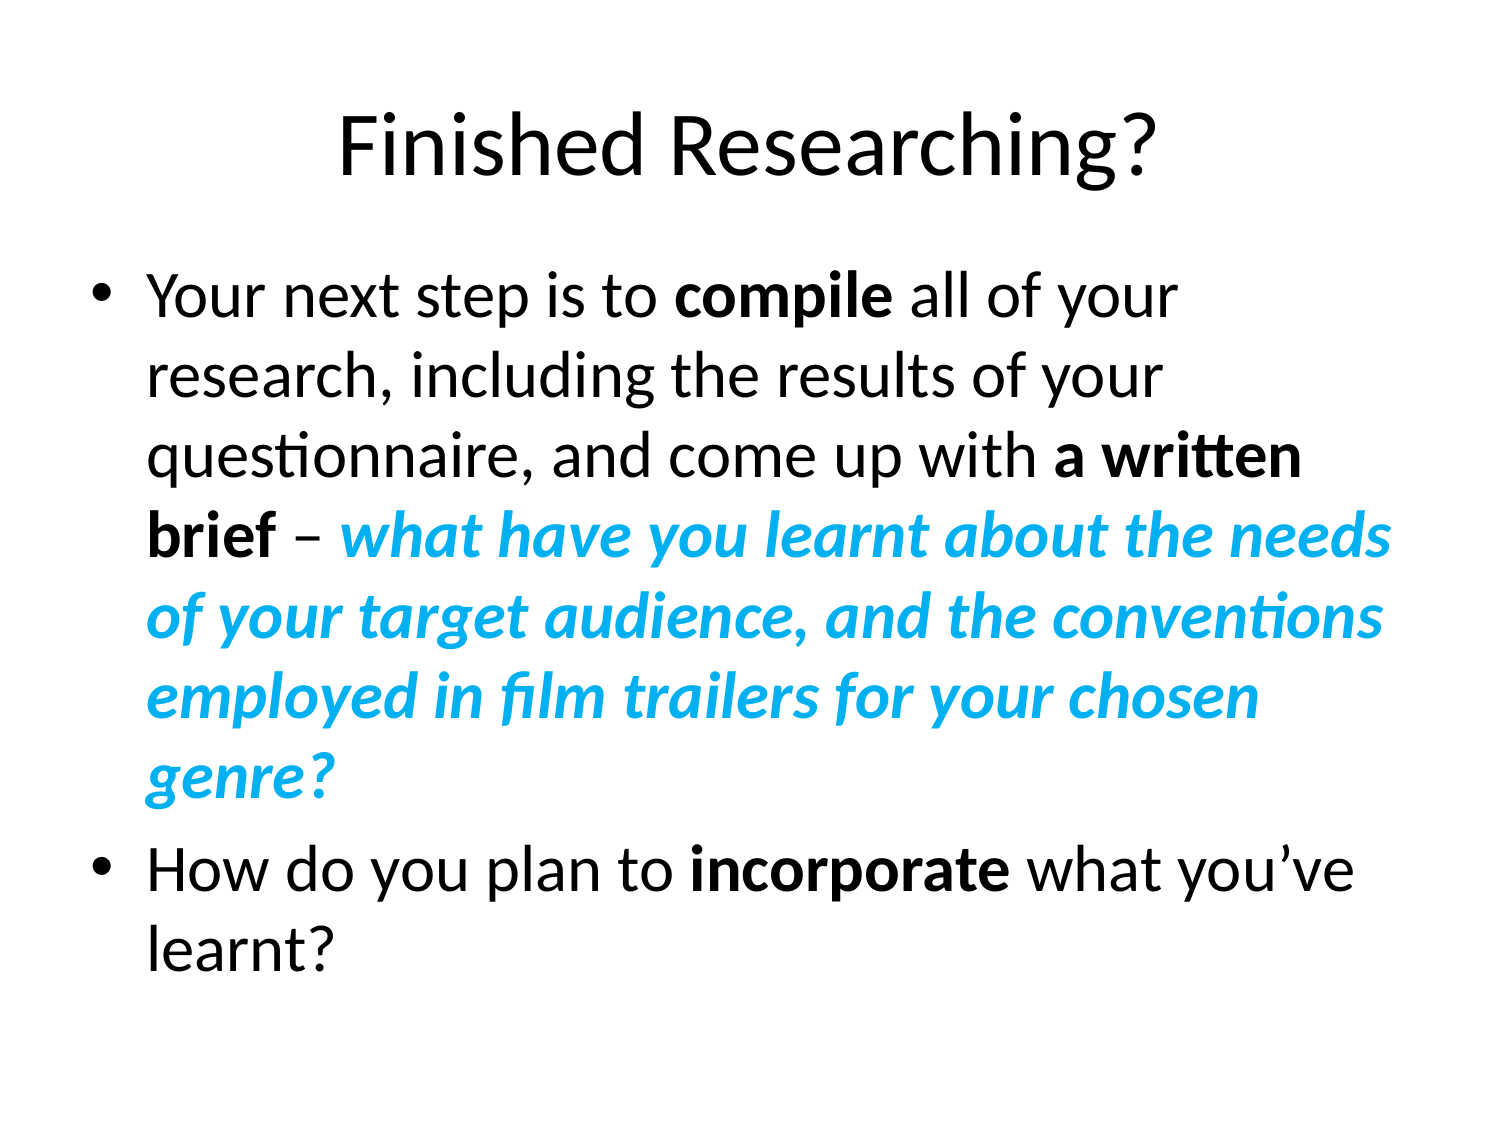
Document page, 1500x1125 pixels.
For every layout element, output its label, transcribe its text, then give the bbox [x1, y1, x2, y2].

title Finished Researching? [75, 45, 1425, 233]
list Your next step is to compile all of your research, including the results of your questionnaire, and come up with a written brief – what have you learnt about the needs of your target audience, and the conventions employed in film trailers for your chosen genre? How do you plan to incorporate what you’ve learnt? [75, 243, 1425, 1005]
